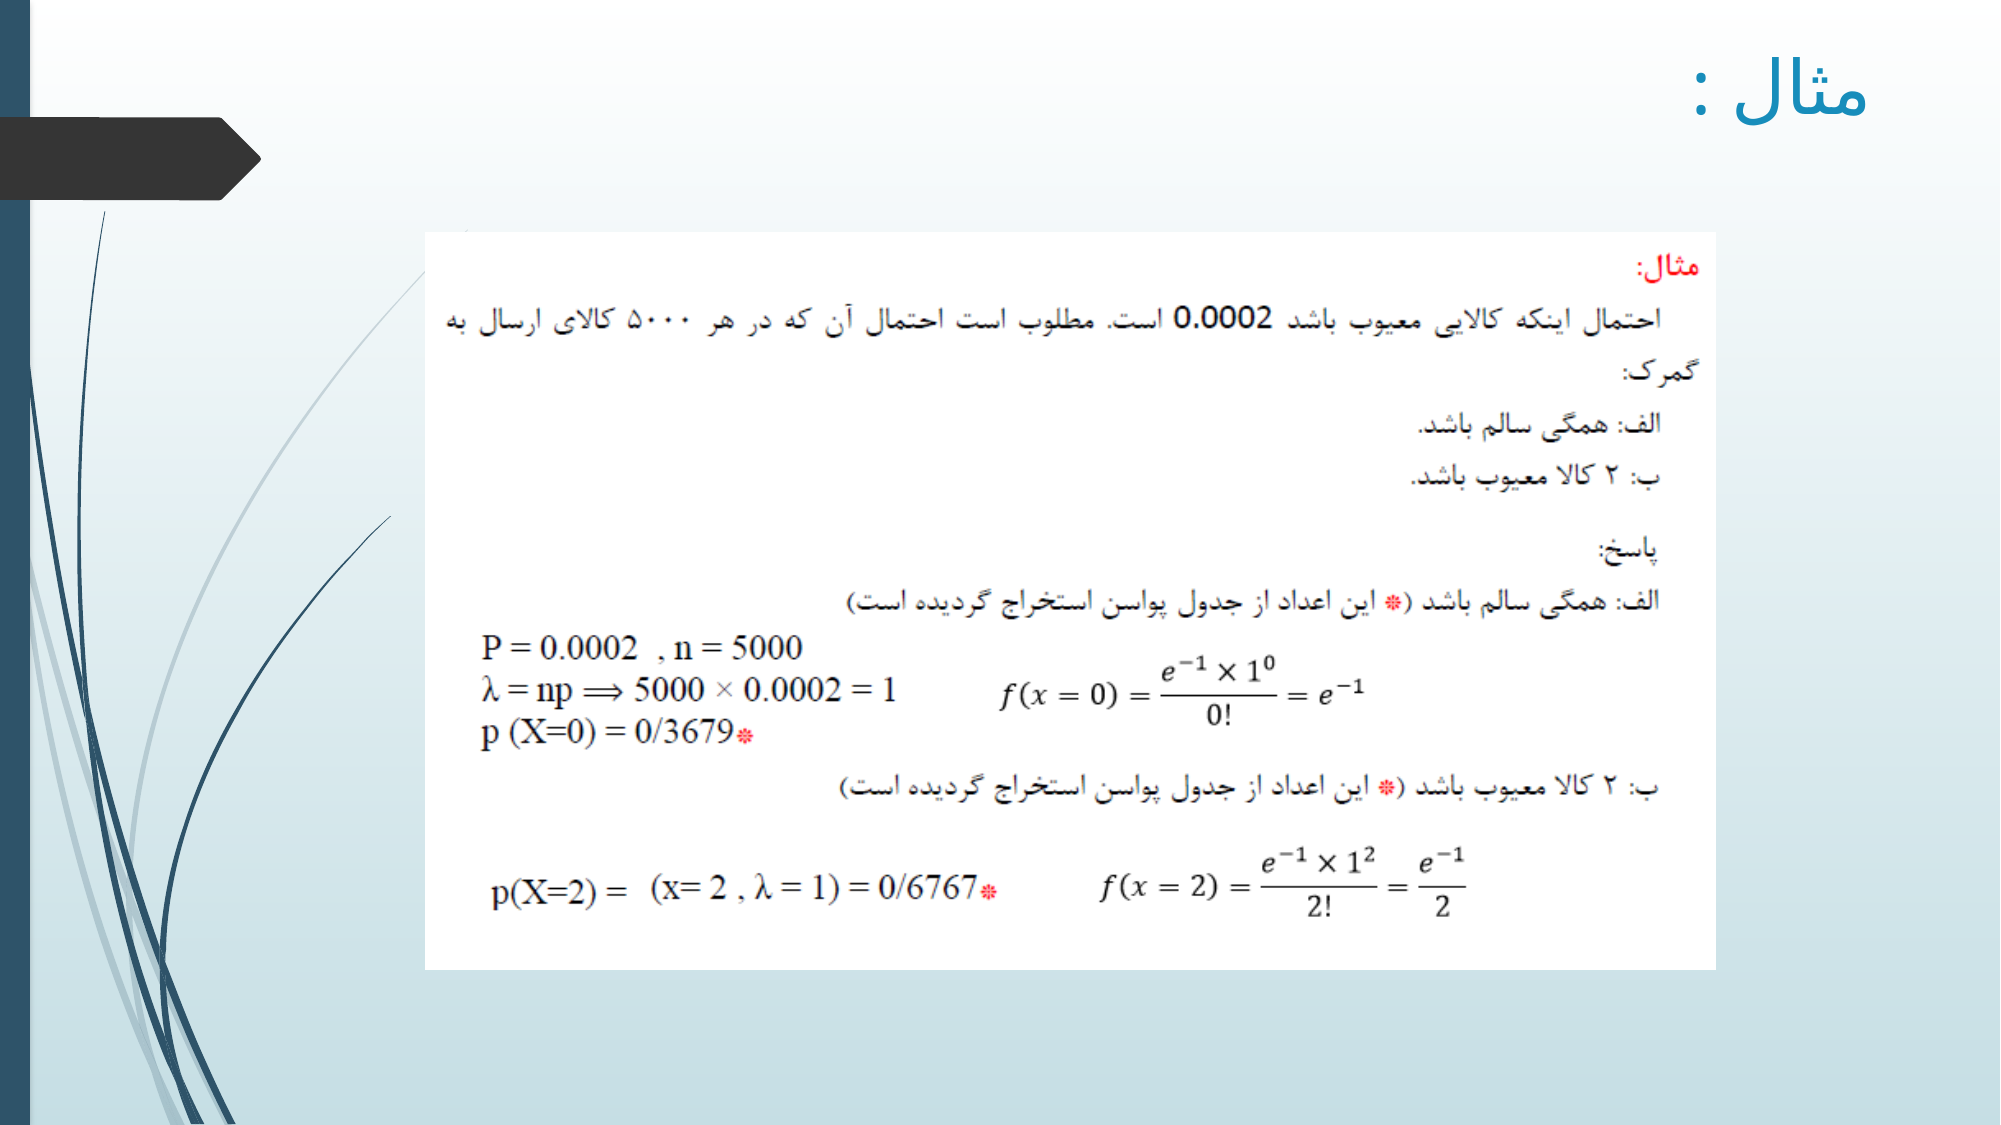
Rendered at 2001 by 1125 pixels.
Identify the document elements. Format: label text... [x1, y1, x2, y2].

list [425, 232, 1716, 971]
title مثال : [425, 31, 1888, 148]
